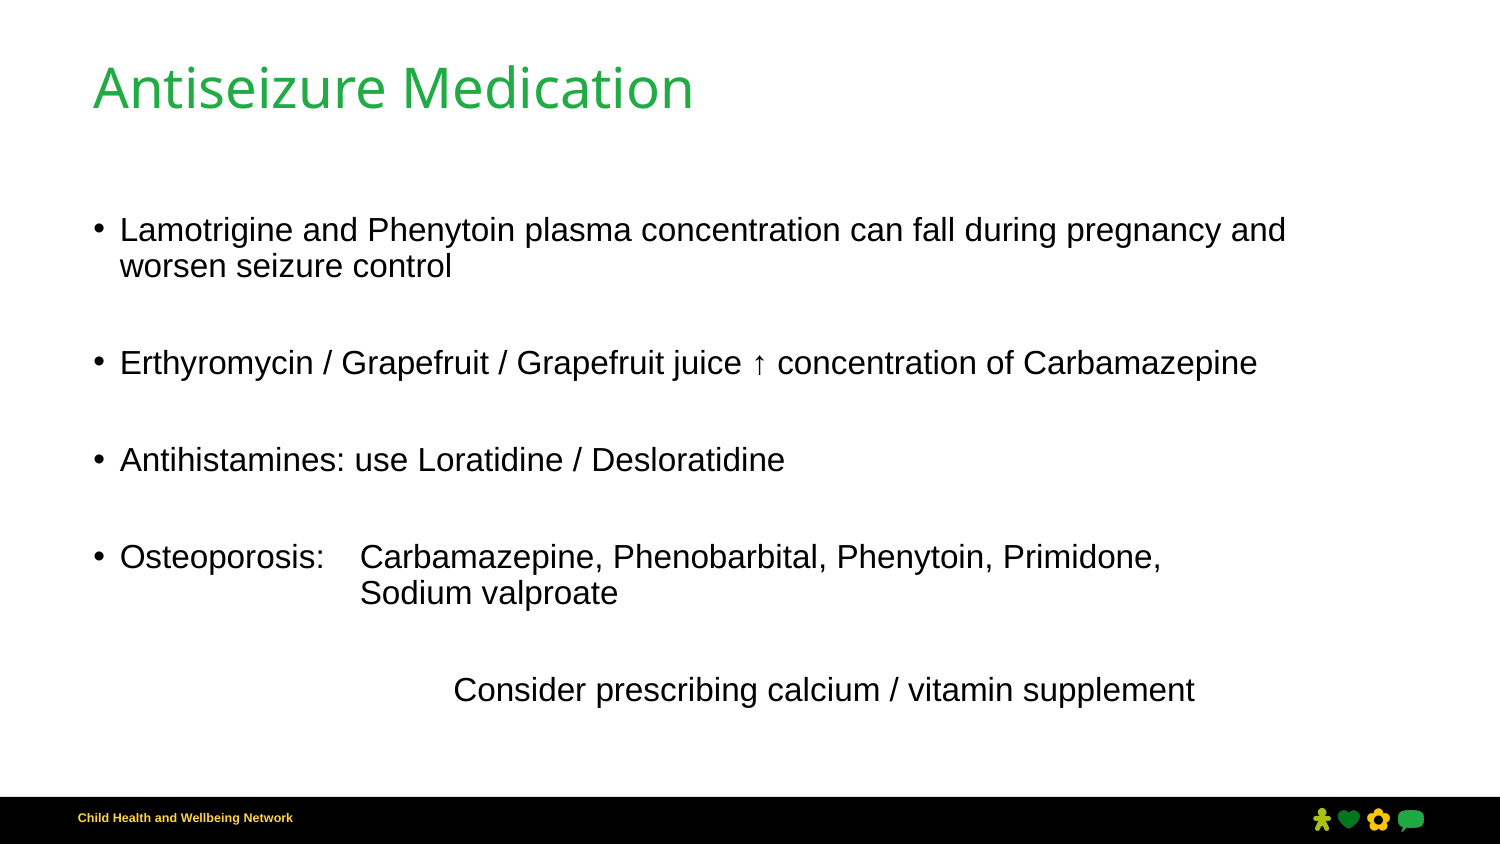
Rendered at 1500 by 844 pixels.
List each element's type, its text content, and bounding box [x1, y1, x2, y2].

title Antiseizure Medication [78, 52, 1416, 168]
list Lamotrigine and Phenytoin plasma concentration can fall during pregnancy and worsen seizure control Erthyromycin / Grapefruit / Grapefruit juice ↑ concentration of Carbamazepine Antihistamines: use Loratidine / Desloratidine Osteoporosis: Carbamazepine, Phenobarbital, Phenytoin, Primidone, Sodium valproate Consider prescribing calcium / vitamin supplement [78, 204, 1416, 718]
picture [1312, 803, 1433, 832]
